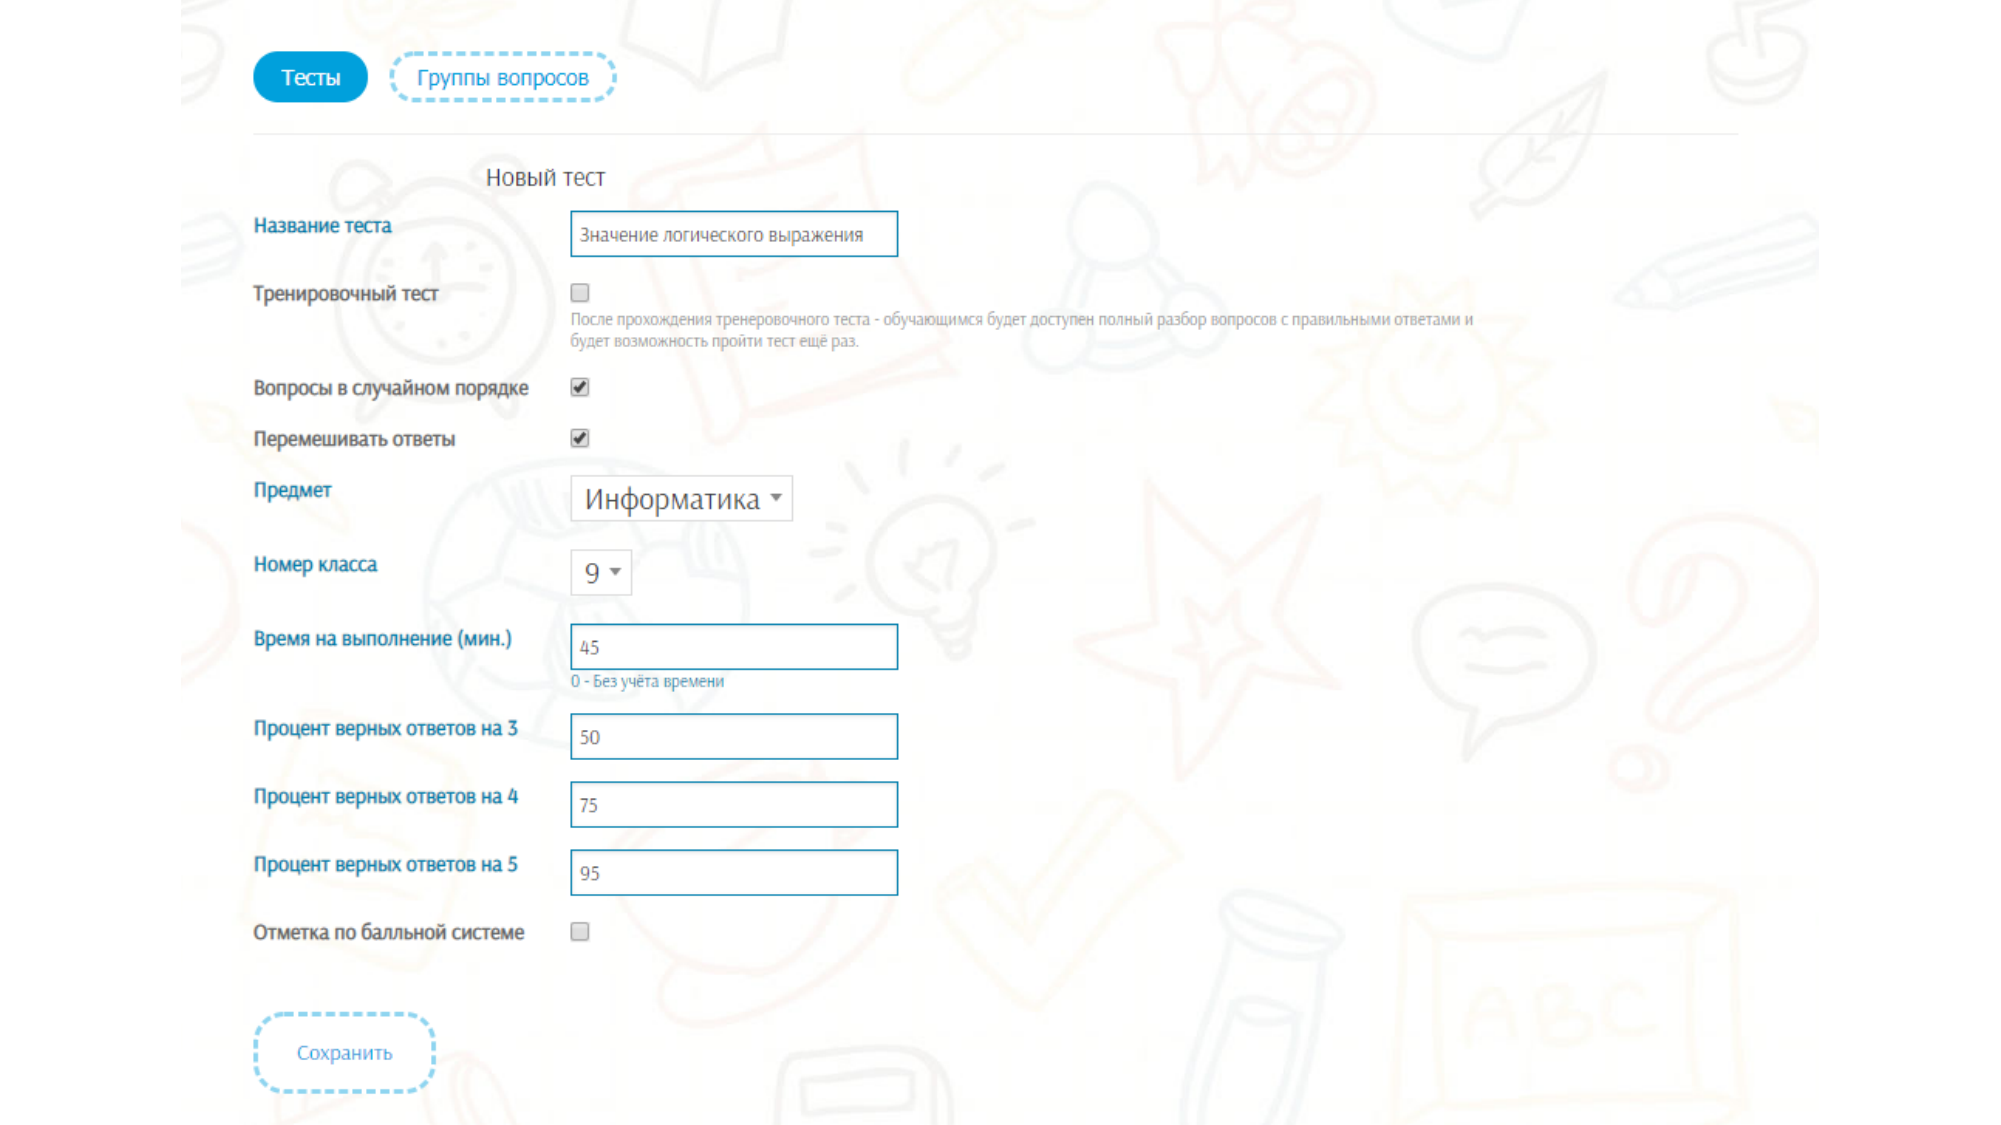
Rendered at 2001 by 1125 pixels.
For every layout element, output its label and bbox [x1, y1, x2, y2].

picture [181, 0, 1819, 1125]
